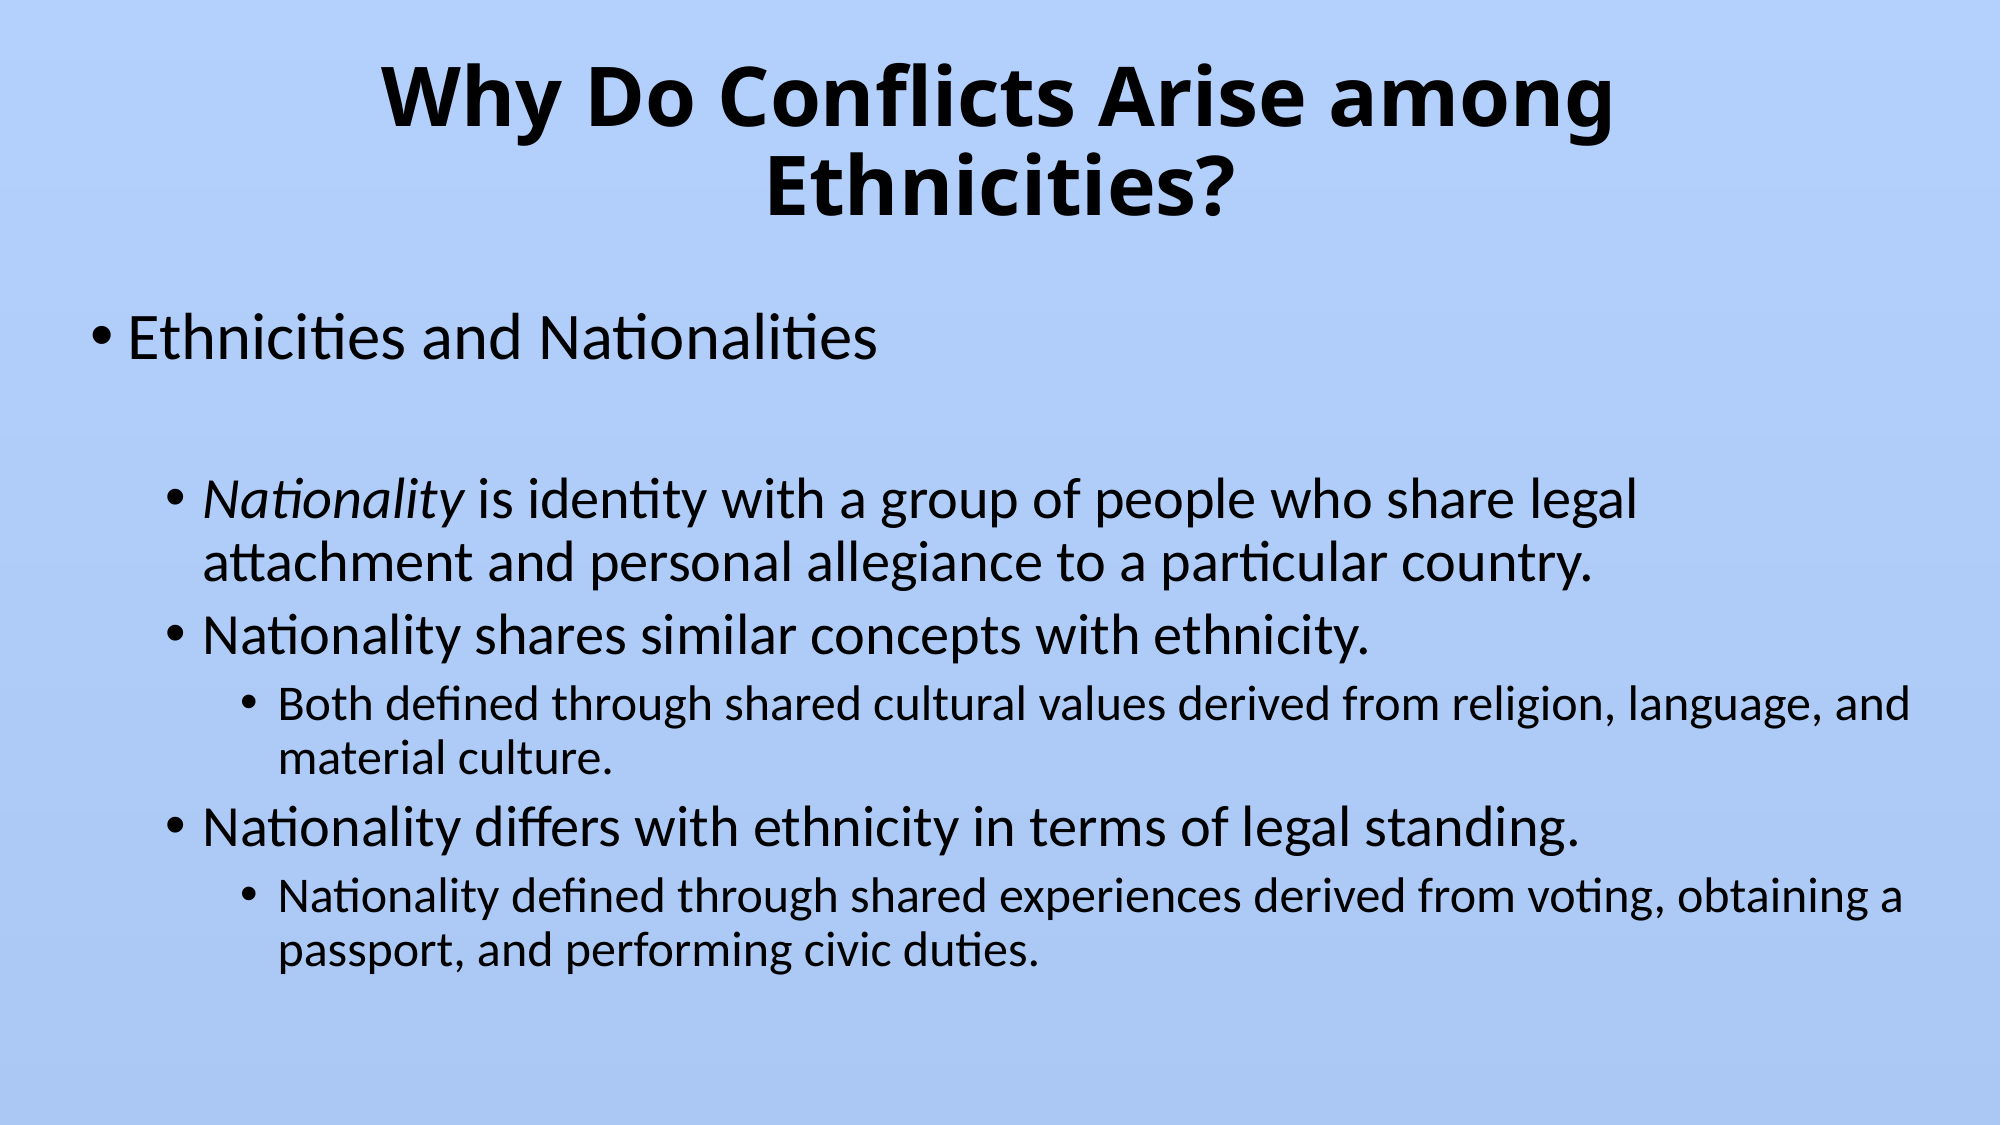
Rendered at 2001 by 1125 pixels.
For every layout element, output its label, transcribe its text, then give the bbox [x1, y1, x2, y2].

list Ethnicities and Nationalities Nationality is identity with a group of people who share legal attachment and personal allegiance to a particular country. Nationality shares similar concepts with ethnicity. Both defined through shared cultural values derived from religion, language, and material culture. Nationality differs with ethnicity in terms of legal standing. Nationality defined through shared experiences derived from voting, obtaining a passport, and performing civic duties. [75, 294, 1931, 1075]
title Why Do Conflicts Arise among Ethnicities? [249, 47, 1750, 242]
